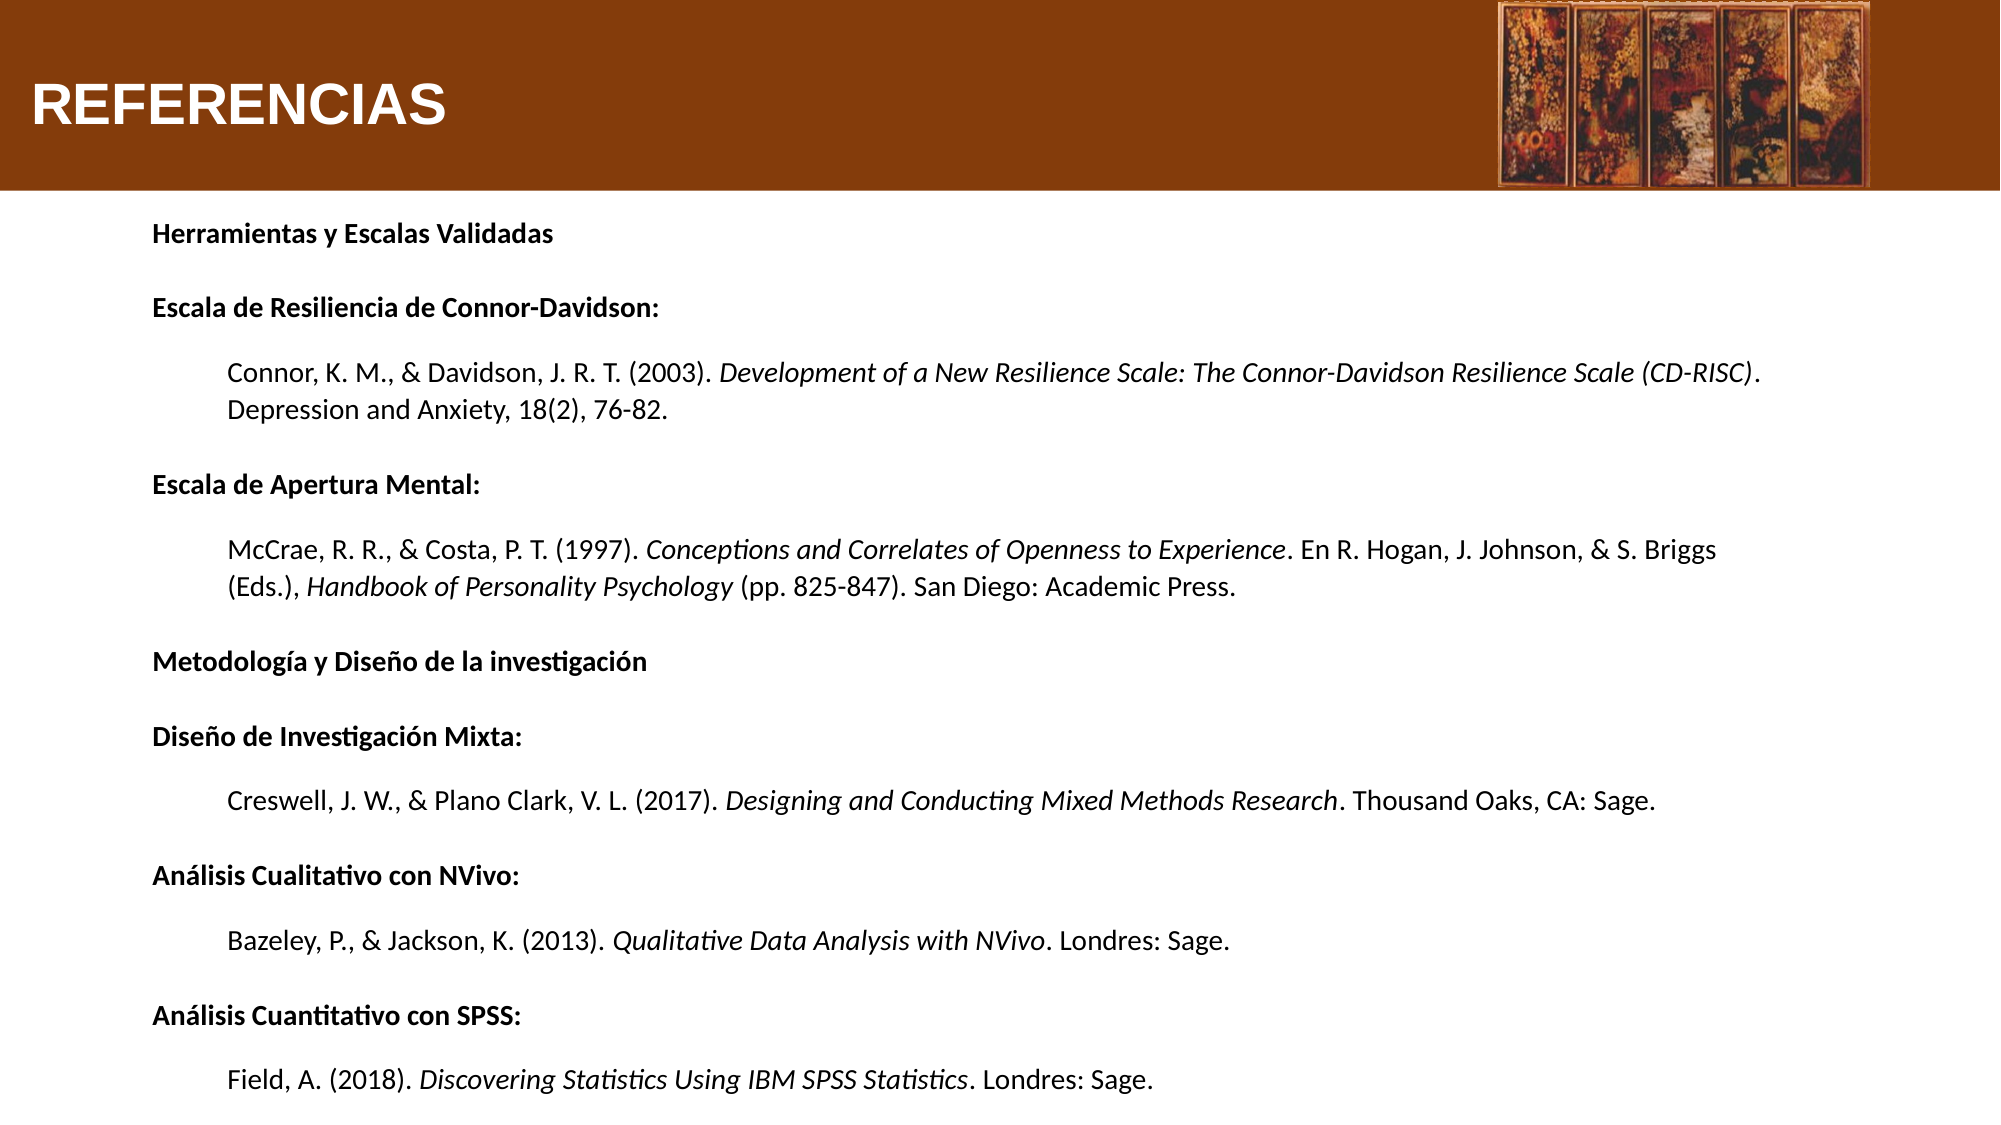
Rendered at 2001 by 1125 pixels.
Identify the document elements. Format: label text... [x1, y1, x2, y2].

text_box [0, 0, 2000, 192]
text_box REFERENCIAS [0, 59, 1266, 144]
picture [1498, 1, 1870, 187]
list Herramientas y Escalas Validadas Escala de Resiliencia de Connor-Davidson: Connor, K. M., & Davidson, J. R. T. (2003). Development of a New Resilience Scale: The Connor-Davidson Resilience Scale (CD-RISC). Depression and Anxiety, 18(2), 76-82. Escala de Apertura Mental: McCrae, R. R., & Costa, P. T. (1997). Conceptions and Correlates of Openness to Experience. En R. Hogan, J. Johnson, & S. Briggs (Eds.), Handbook of Personality Psychology (pp. 825-847). San Diego: Academic Press. Metodología y Diseño de la investigación Diseño de Investigación Mixta: Creswell, J. W., & Plano Clark, V. L. (2017). Designing and Conducting Mixed Methods Research. Thousand Oaks, CA: Sage. Análisis Cualitativo con NVivo: Bazeley, P., & Jackson, K. (2013). Qualitative Data Analysis with NVivo. Londres: Sage. Análisis Cuantitativo con SPSS: Field, A. (2018). Discovering Statistics Using IBM SPSS Statistics. Londres: Sage. [137, 204, 1863, 918]
